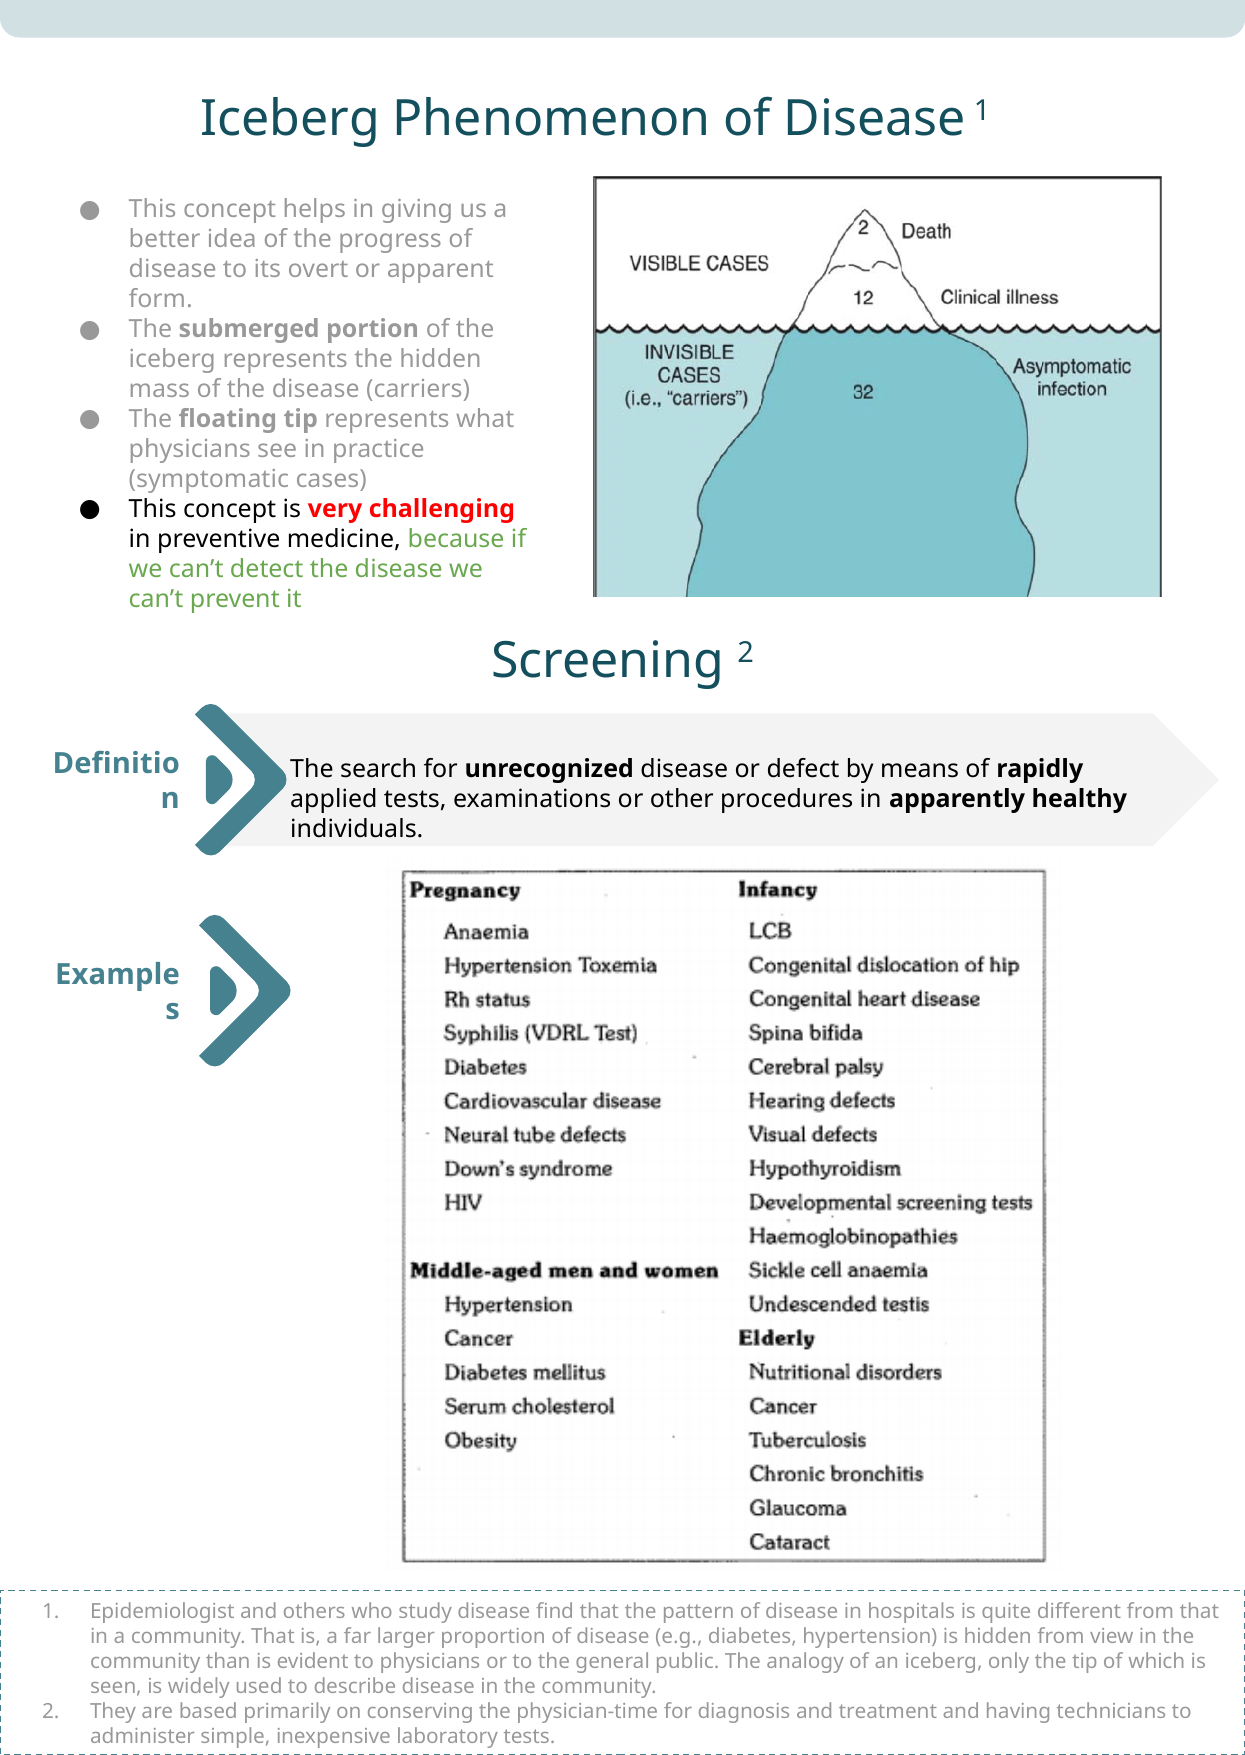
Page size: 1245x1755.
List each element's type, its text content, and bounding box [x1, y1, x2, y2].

text_box This concept helps in giving us a better idea of the progress of disease to its overt or apparent form. The submerged portion of the iceberg represents the hidden mass of the disease (carriers) The floating tip represents what physicians see in practice (symptomatic cases) This concept is very challenging in preventive medicine, because if we can’t detect the disease we can’t prevent it [38, 177, 556, 598]
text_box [198, 914, 293, 1067]
title Iceberg Phenomenon of Disease 1 [29, 70, 1162, 161]
text_box Examples [25, 899, 195, 1083]
picture [379, 857, 1062, 1570]
text_box The search for unrecognized disease or defect by means of rapidly applied tests, examinations or other procedures in apparently healthy individuals. [293, 737, 1174, 848]
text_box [194, 703, 289, 856]
picture [593, 176, 1162, 597]
title Screening 2 [56, 612, 1189, 703]
text_box Definition [25, 688, 195, 872]
text_box [293, 713, 1220, 825]
text_box Epidemiologist and others who study disease find that the pattern of disease in hospitals is quite different from that in a community. That is, a far larger proportion of disease (e.g., diabetes, hypertension) is hidden from view in the community than is evident to physicians or to the general public. The analogy of an iceberg, only the tip of which is seen, is widely used to describe disease in the community. They are based primarily on conserving the physician-time for diagnosis and treatment and having technicians to administer simple, inexpensive laboratory tests. [0, 1582, 1245, 1755]
